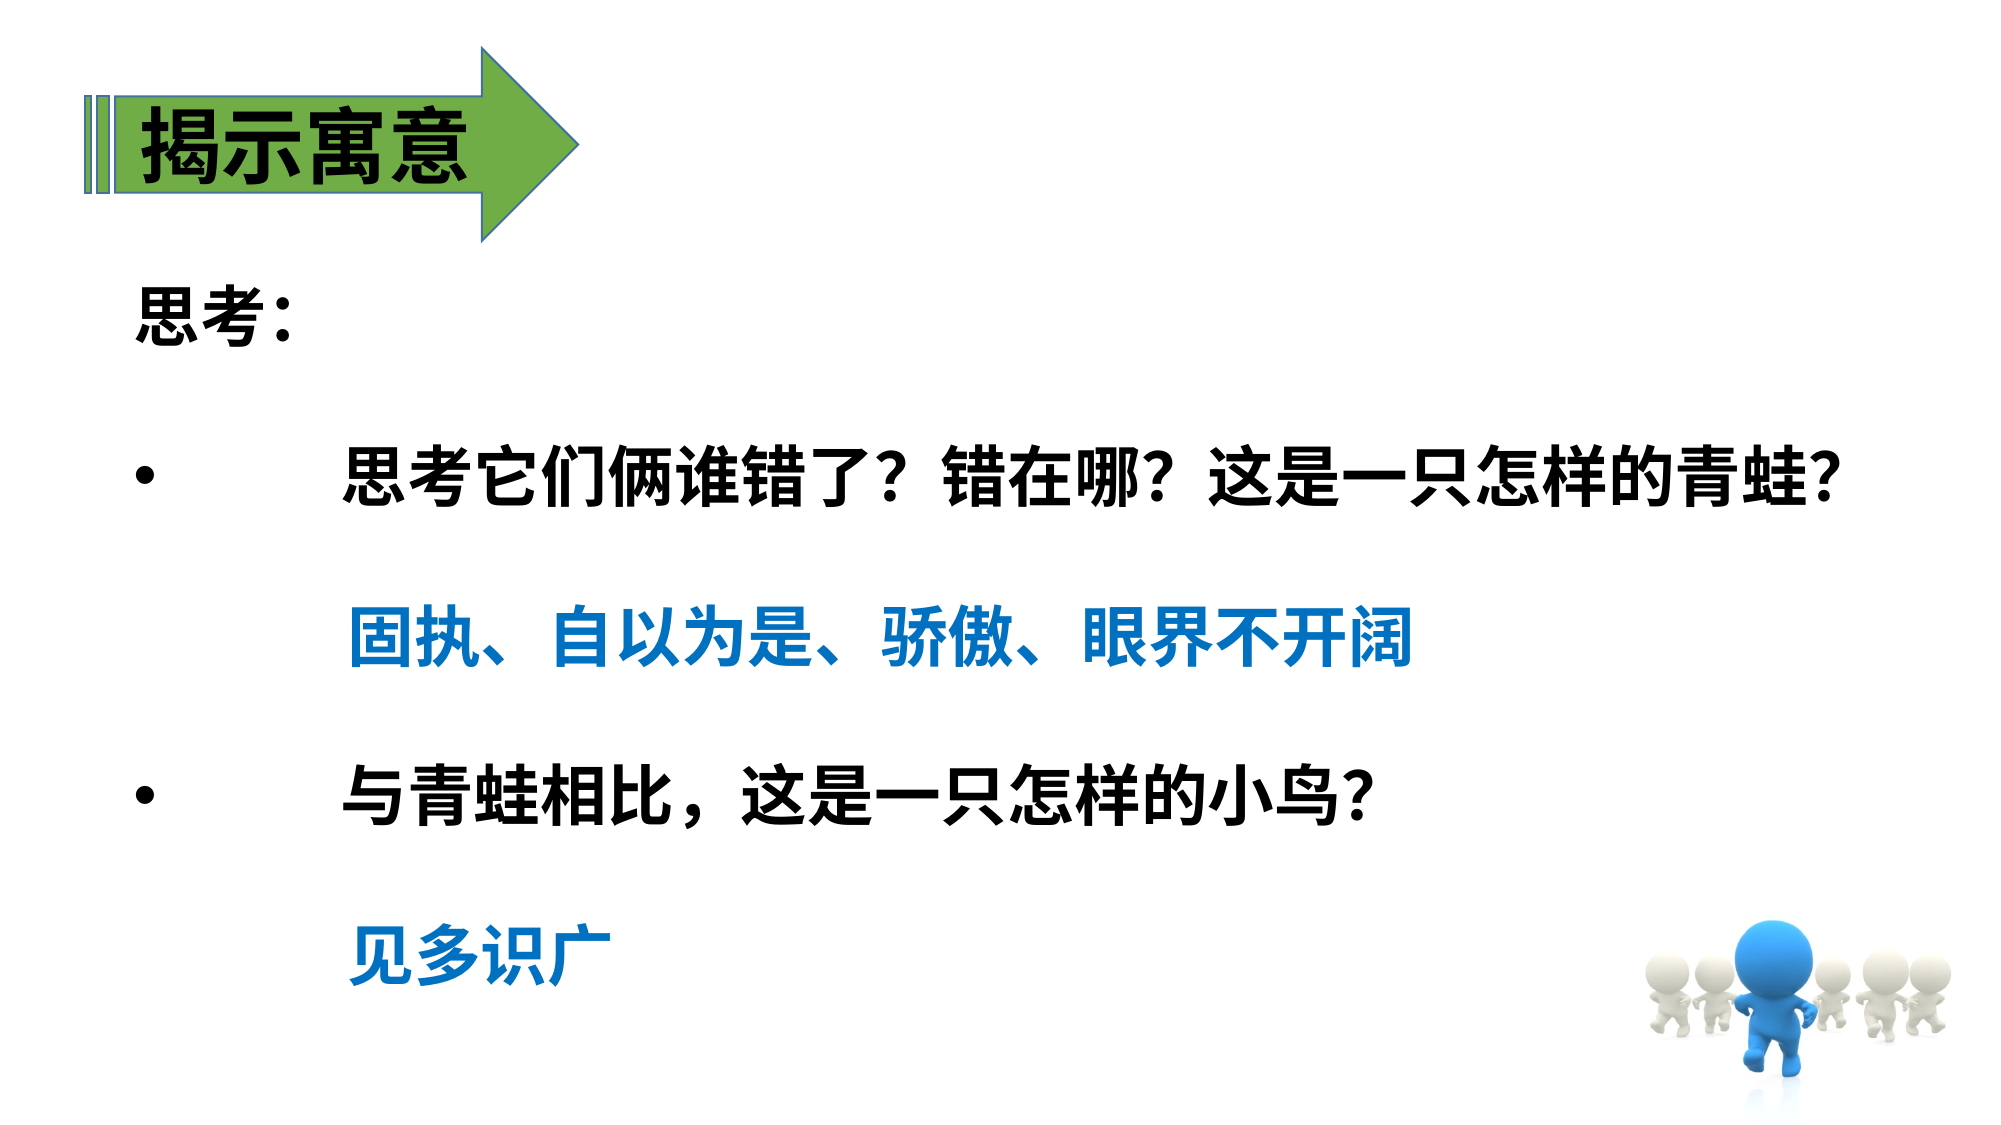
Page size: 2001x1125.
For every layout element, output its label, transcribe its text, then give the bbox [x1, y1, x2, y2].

picture [1634, 883, 1960, 1125]
text_box [114, 95, 123, 194]
text_box [480, 45, 580, 227]
text_box 揭示寓意 [123, 87, 511, 202]
text_box [84, 95, 92, 194]
text_box 思考： 思考它们俩谁错了？错在哪？这是一只怎样的青蛙？ 固执、自以为是、骄傲、眼界不开阔 与青蛙相比，这是一只怎样的小鸟？ 见多识广 [118, 227, 1835, 1002]
text_box [96, 95, 110, 194]
